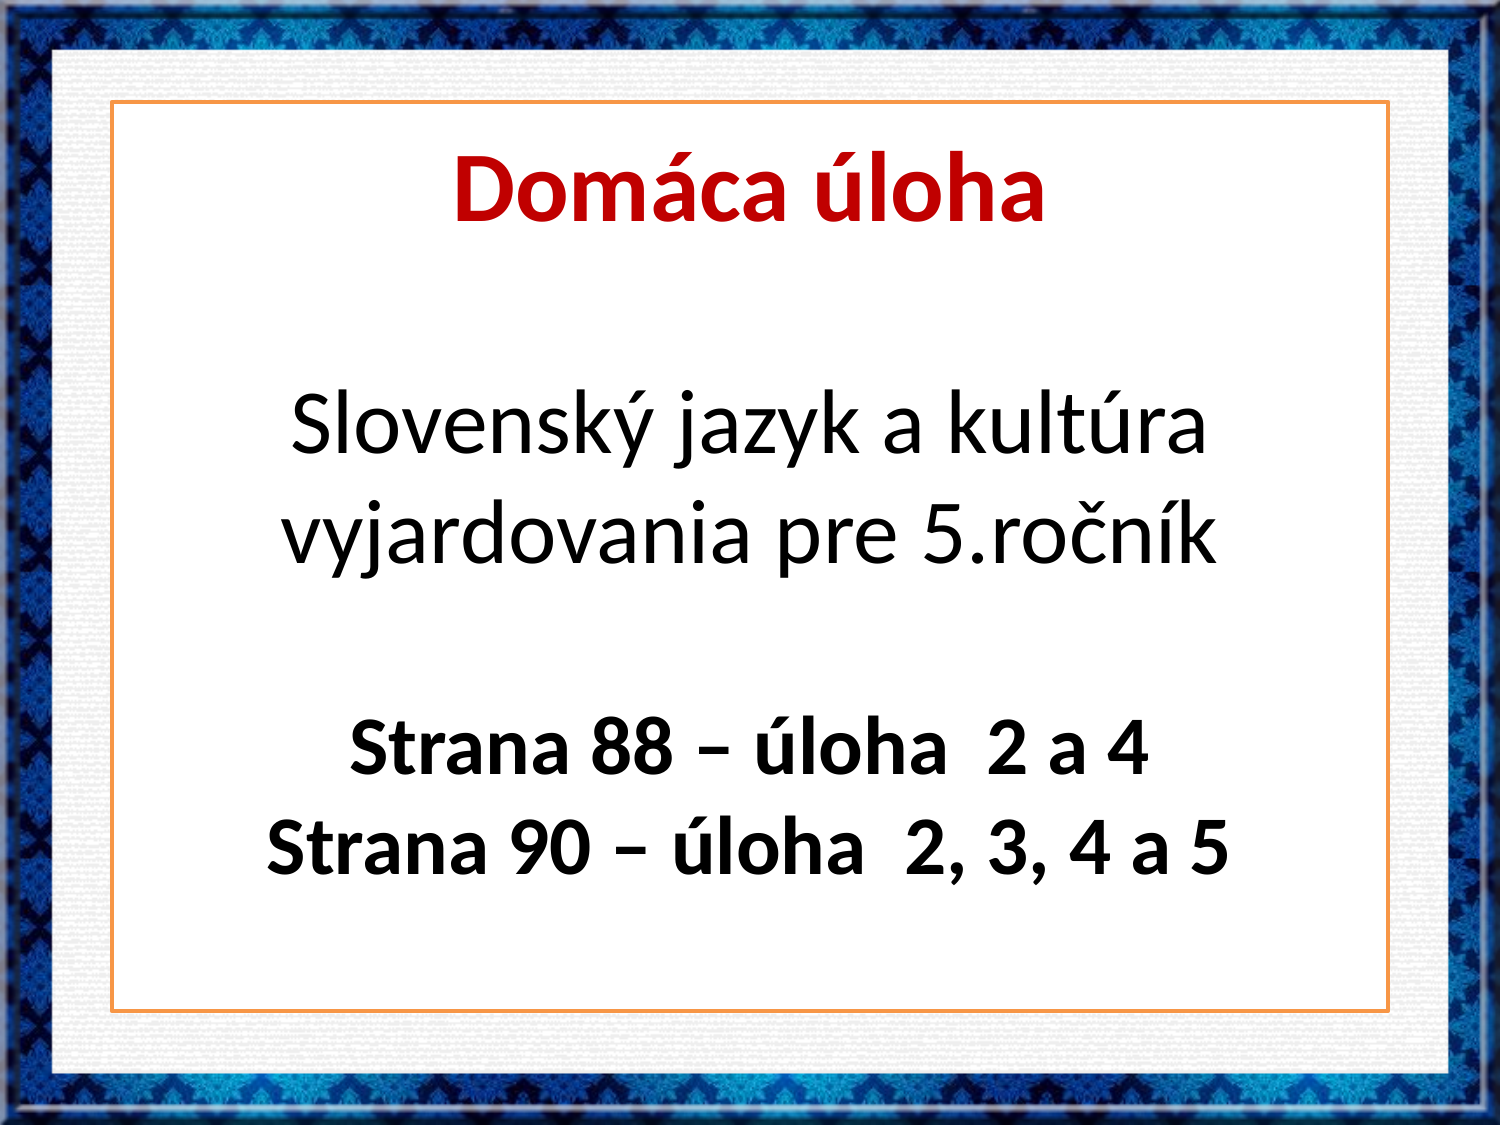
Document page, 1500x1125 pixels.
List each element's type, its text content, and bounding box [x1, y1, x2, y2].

text_box Domáca úloha Slovenský jazyk a kultúra vyjardovania pre 5.ročník Strana 88 – úloha 2 a 4 Strana 90 – úloha 2, 3, 4 a 5 [110, 100, 1390, 1013]
picture [0, 0, 1500, 1125]
